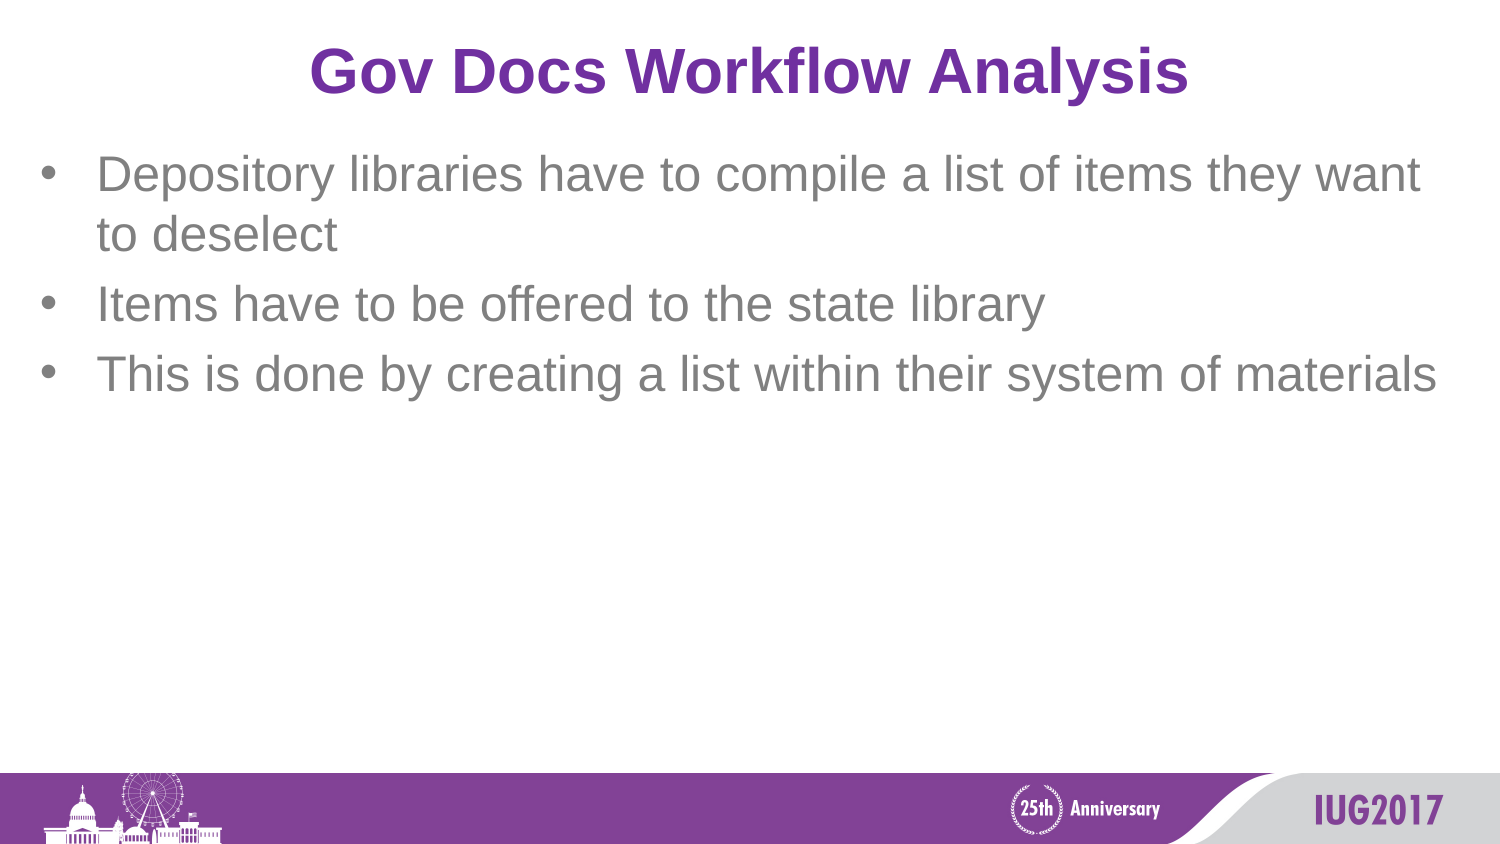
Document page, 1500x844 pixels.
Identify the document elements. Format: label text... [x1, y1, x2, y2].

picture [0, 773, 1500, 844]
title Gov Docs Workflow Analysis [24, 21, 1475, 114]
list Depository libraries have to compile a list of items they want to deselect Items have to be offered to the state library This is done by creating a list within their system of materials [24, 134, 1475, 747]
